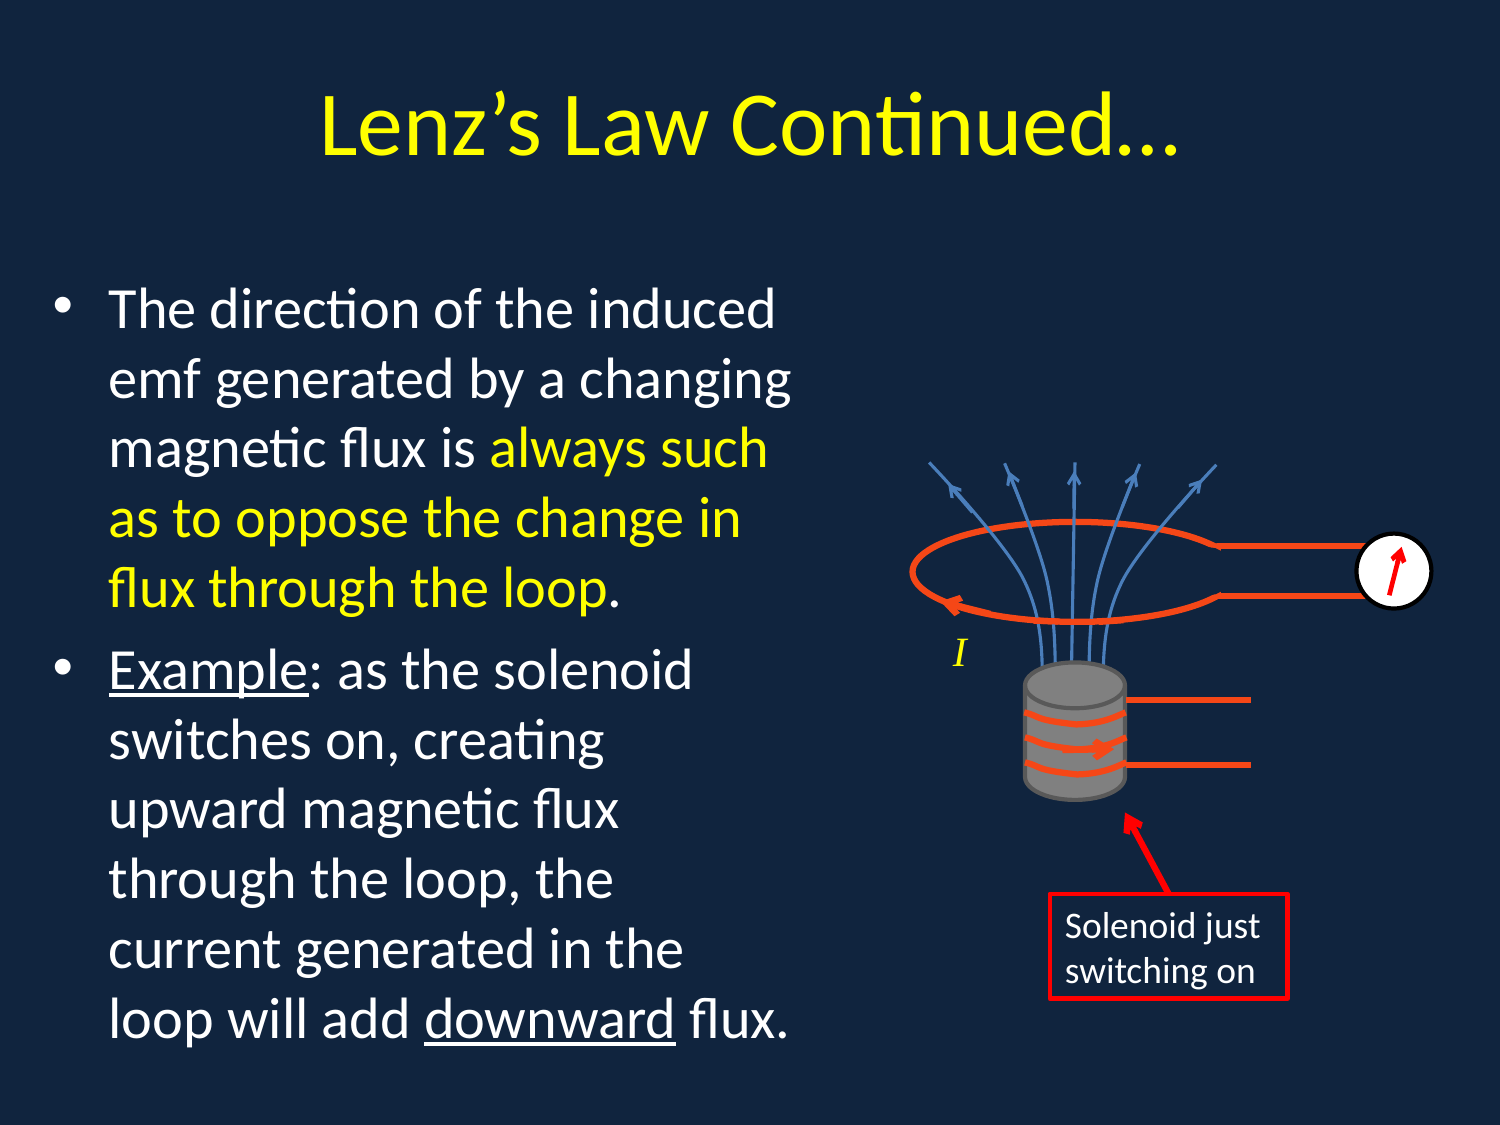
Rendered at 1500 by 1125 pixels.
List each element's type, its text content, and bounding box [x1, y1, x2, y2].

title Lenz’s Law Continued… [75, 24, 1425, 213]
list The direction of the induced emf generated by a changing magnetic flux is always such as to oppose the change in flux through the loop. Example: as the solenoid switches on, creating upward magnetic flux through the loop, the current generated in the loop will add downward flux. [37, 262, 813, 1100]
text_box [912, 462, 1432, 1001]
list . [900, 262, 1500, 1005]
